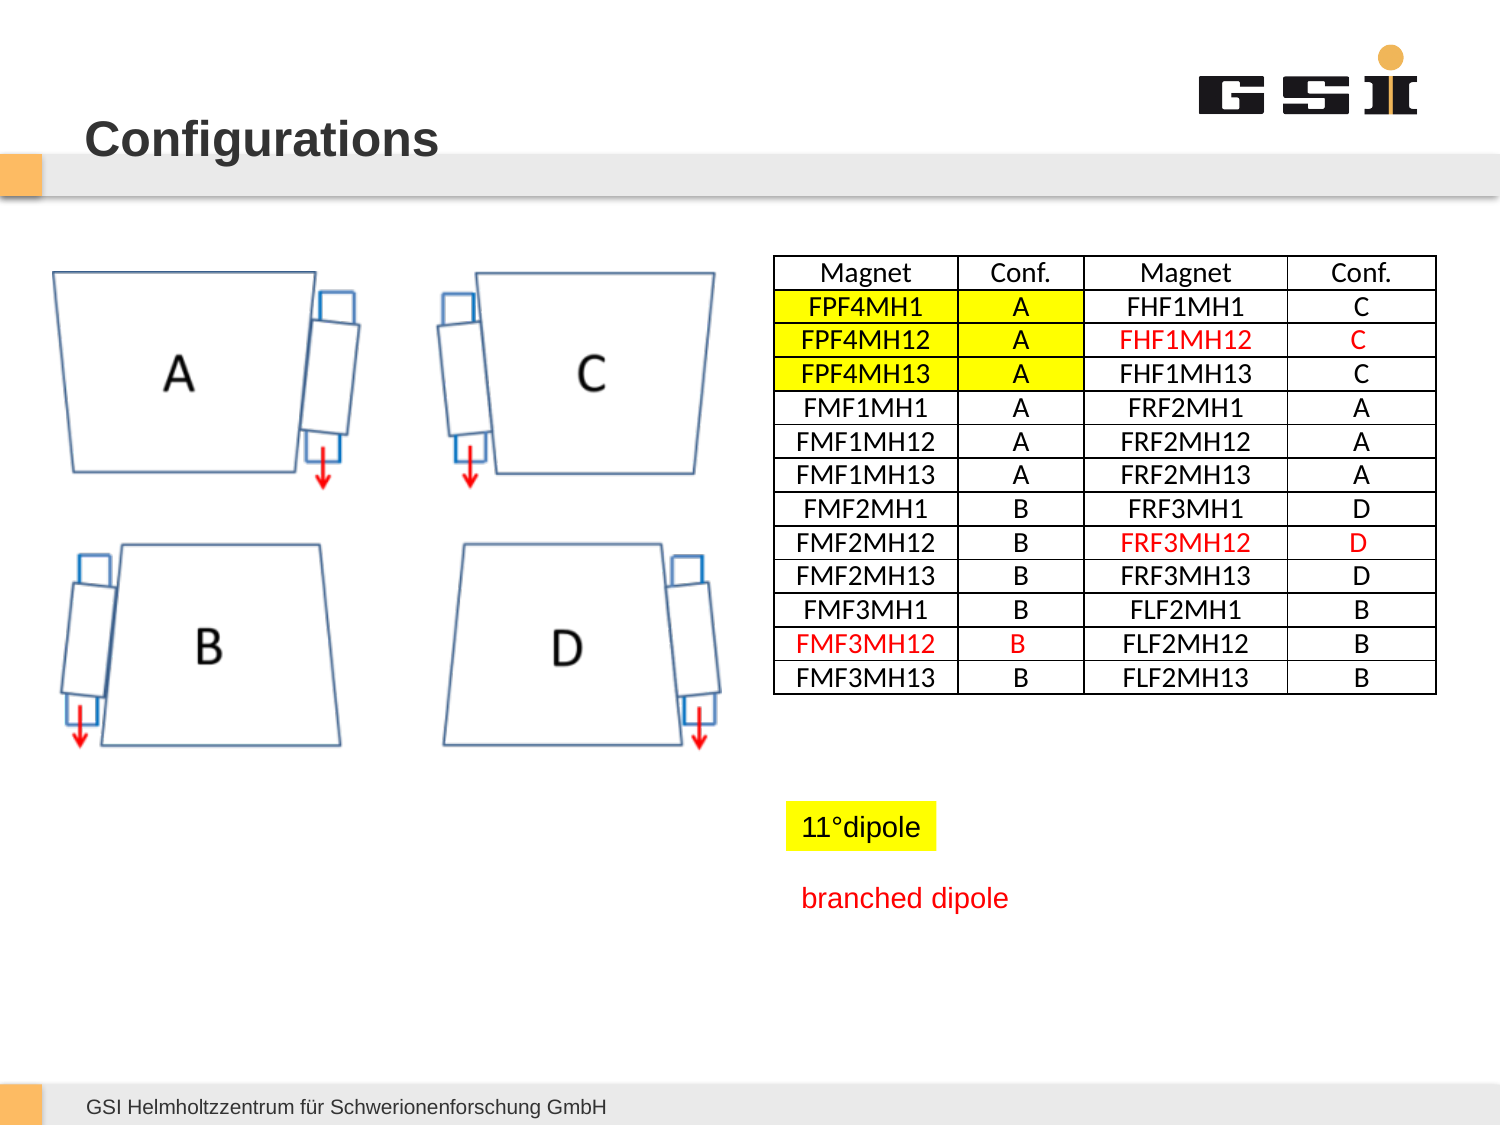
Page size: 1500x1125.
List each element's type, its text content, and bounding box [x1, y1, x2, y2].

table_cell FRF2MH1 [1085, 392, 1287, 424]
table_cell D [1288, 527, 1435, 559]
table_cell C [1288, 324, 1435, 356]
table_cell B [1288, 628, 1435, 660]
table_cell A [959, 392, 1083, 424]
table_cell FHF1MH1 [1085, 291, 1287, 322]
table_header Magnet [775, 257, 957, 289]
table_cell FHF1MH12 [1085, 324, 1287, 356]
table_cell B [959, 560, 1083, 592]
table_header Conf. [959, 257, 1083, 289]
table_cell FLF2MH12 [1085, 628, 1287, 660]
table_cell D [1288, 493, 1435, 525]
table_cell FHF1MH13 [1085, 358, 1287, 390]
table_cell FMF3MH13 [775, 661, 957, 693]
text_box branched dipole [786, 871, 1025, 922]
table_cell A [1288, 459, 1435, 491]
table_cell A [959, 291, 1083, 322]
table_cell B [959, 628, 1083, 660]
table_cell FLF2MH13 [1085, 661, 1287, 693]
table_cell B [1288, 594, 1435, 626]
title Configurations [69, 44, 1094, 174]
table_cell FMF2MH12 [775, 527, 957, 559]
table_header Conf. [1288, 257, 1435, 289]
table_cell FMF1MH1 [775, 392, 957, 424]
table_cell FRF2MH13 [1085, 459, 1287, 491]
table_cell FMF2MH13 [775, 560, 957, 592]
table_cell A [1288, 425, 1435, 457]
table_header Magnet [1085, 257, 1287, 289]
table_cell FMF1MH13 [775, 459, 957, 491]
table_cell A [959, 358, 1083, 390]
table_cell B [959, 493, 1083, 525]
table_cell FRF2MH12 [1085, 425, 1287, 457]
table_cell FMF3MH1 [775, 594, 957, 626]
text_box 11°dipole [786, 801, 937, 851]
picture [1197, 42, 1419, 117]
table_cell FRF3MH12 [1085, 527, 1287, 559]
table_cell C [1288, 358, 1435, 390]
table_cell FRF3MH1 [1085, 493, 1287, 525]
table_cell A [959, 459, 1083, 491]
table_cell B [1288, 661, 1435, 693]
table_cell C [1288, 291, 1435, 322]
table_cell FRF3MH13 [1085, 560, 1287, 592]
table_cell B [959, 594, 1083, 626]
table_cell FLF2MH1 [1085, 594, 1287, 626]
table_cell FMF2MH1 [775, 493, 957, 525]
table_cell A [1288, 392, 1435, 424]
table_cell FPF4MH13 [775, 358, 957, 390]
table_cell FMF3MH12 [775, 628, 957, 660]
table_cell FPF4MH1 [775, 291, 957, 322]
table_cell B [959, 527, 1083, 559]
table_cell A [959, 425, 1083, 457]
table_cell FPF4MH12 [775, 324, 957, 356]
picture [52, 271, 723, 766]
table_cell FMF1MH12 [775, 425, 957, 457]
table_cell B [959, 661, 1083, 693]
table_cell D [1288, 560, 1435, 592]
table_cell A [959, 324, 1083, 356]
